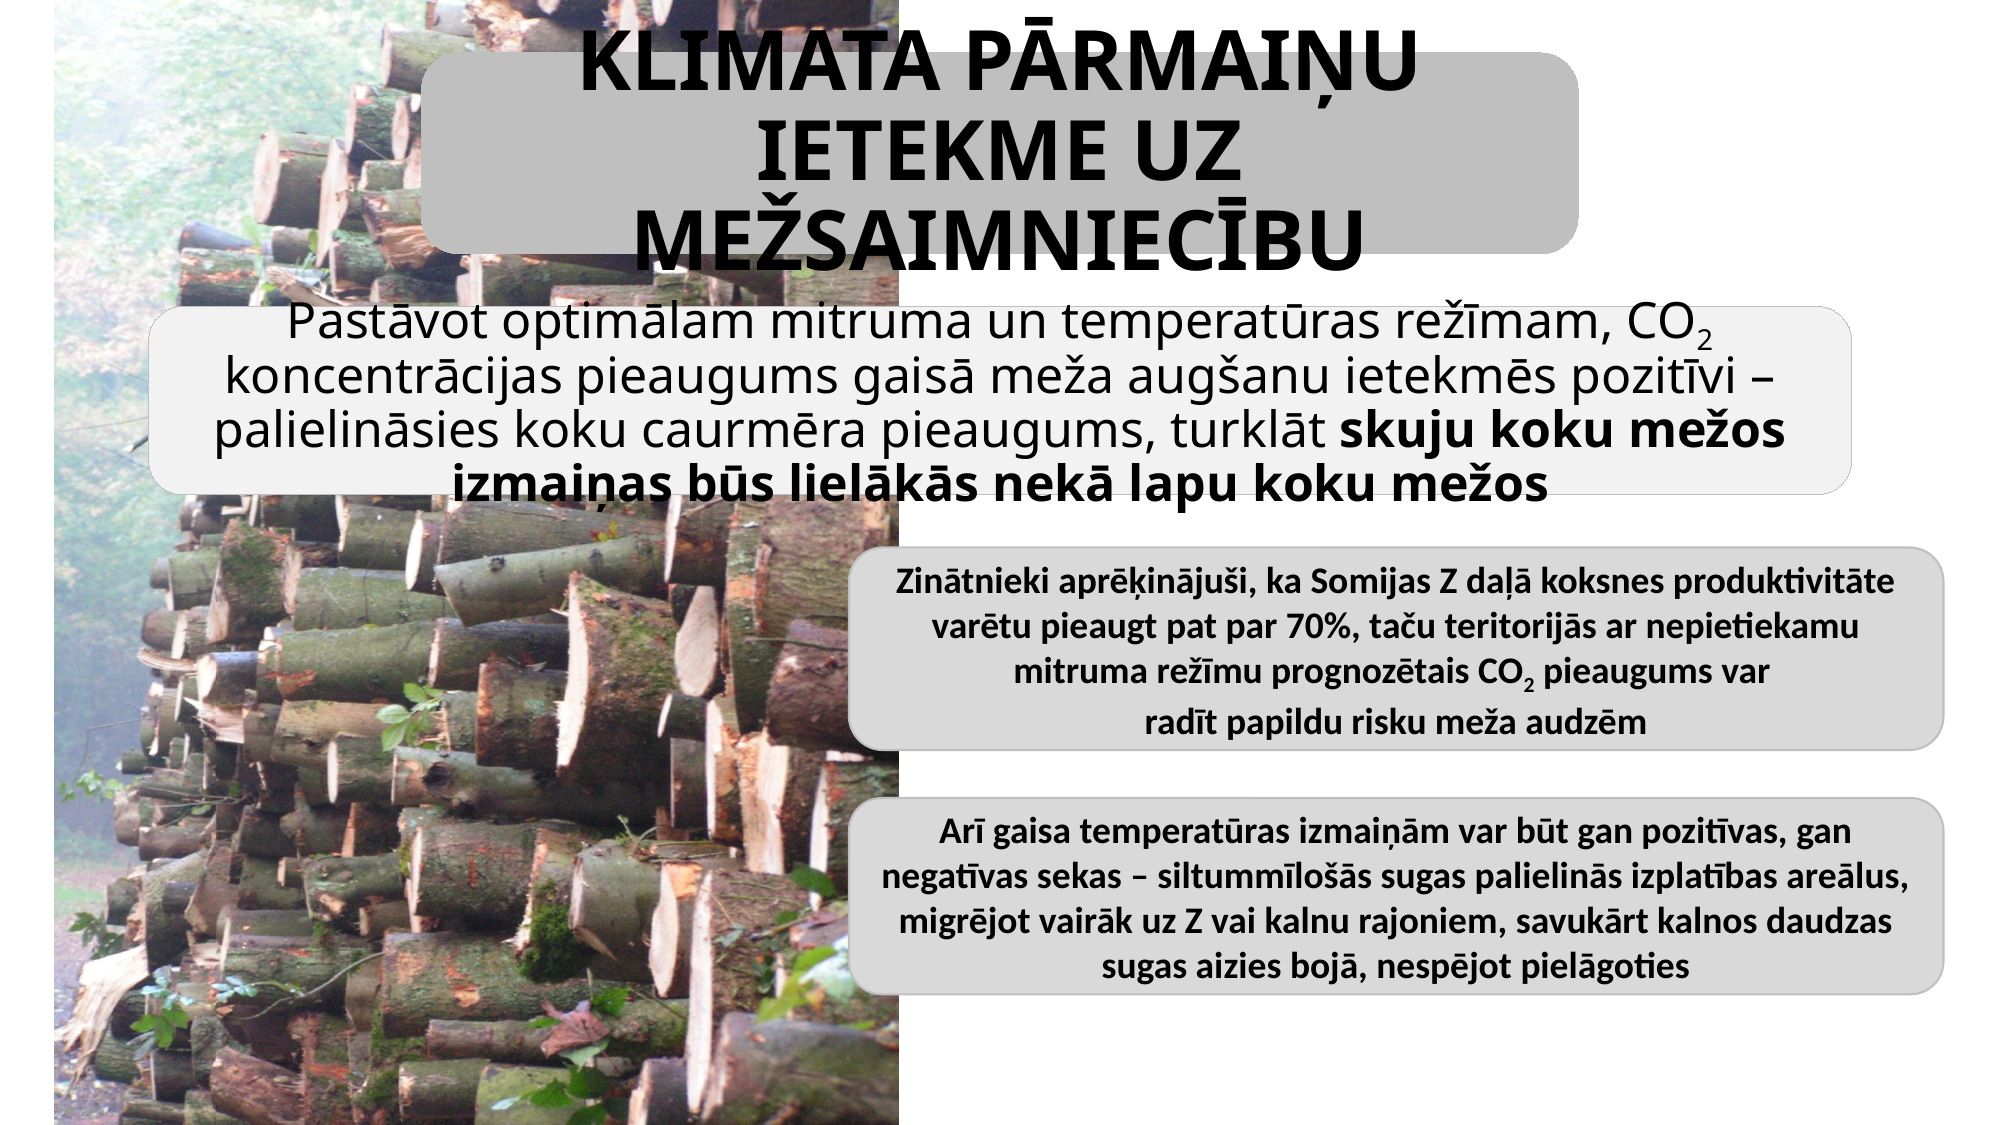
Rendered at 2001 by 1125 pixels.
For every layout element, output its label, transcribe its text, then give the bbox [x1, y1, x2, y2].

text_box KLIMATA PĀRMAIŅU IETEKME UZ MEŽSAIMNIECĪBU [899, 52, 1579, 254]
text_box Zinātnieki aprēķinājuši, ka Somijas Z daļā koksnes produktivitāte varētu pieaugt pat par 70%, taču teritorijās ar nepietiekamu mitruma režīmu prognozētais CO2 pieaugums var radīt papildu risku meža audzēm [899, 546, 1945, 752]
text_box Arī gaisa temperatūras izmaiņām var būt gan pozitīvas, gan negatīvas sekas – siltummīlošās sugas palielinās izplatības areālus, migrējot vairāk uz Z vai kalnu rajoniem, savukārt kalnos daudzas sugas aizies bojā, nespējot pielāgoties [899, 796, 1945, 996]
picture [54, 0, 899, 1125]
text_box Pastāvot optimālam mitruma un temperatūras režīmam, CO2 koncentrācijas pieaugums gaisā meža augšanu ietekmēs pozitīvi – palielināsies koku caurmēra pieaugums, turklāt skuju koku mežos izmaiņas būs lielākās nekā lapu koku mežos [899, 306, 1852, 495]
